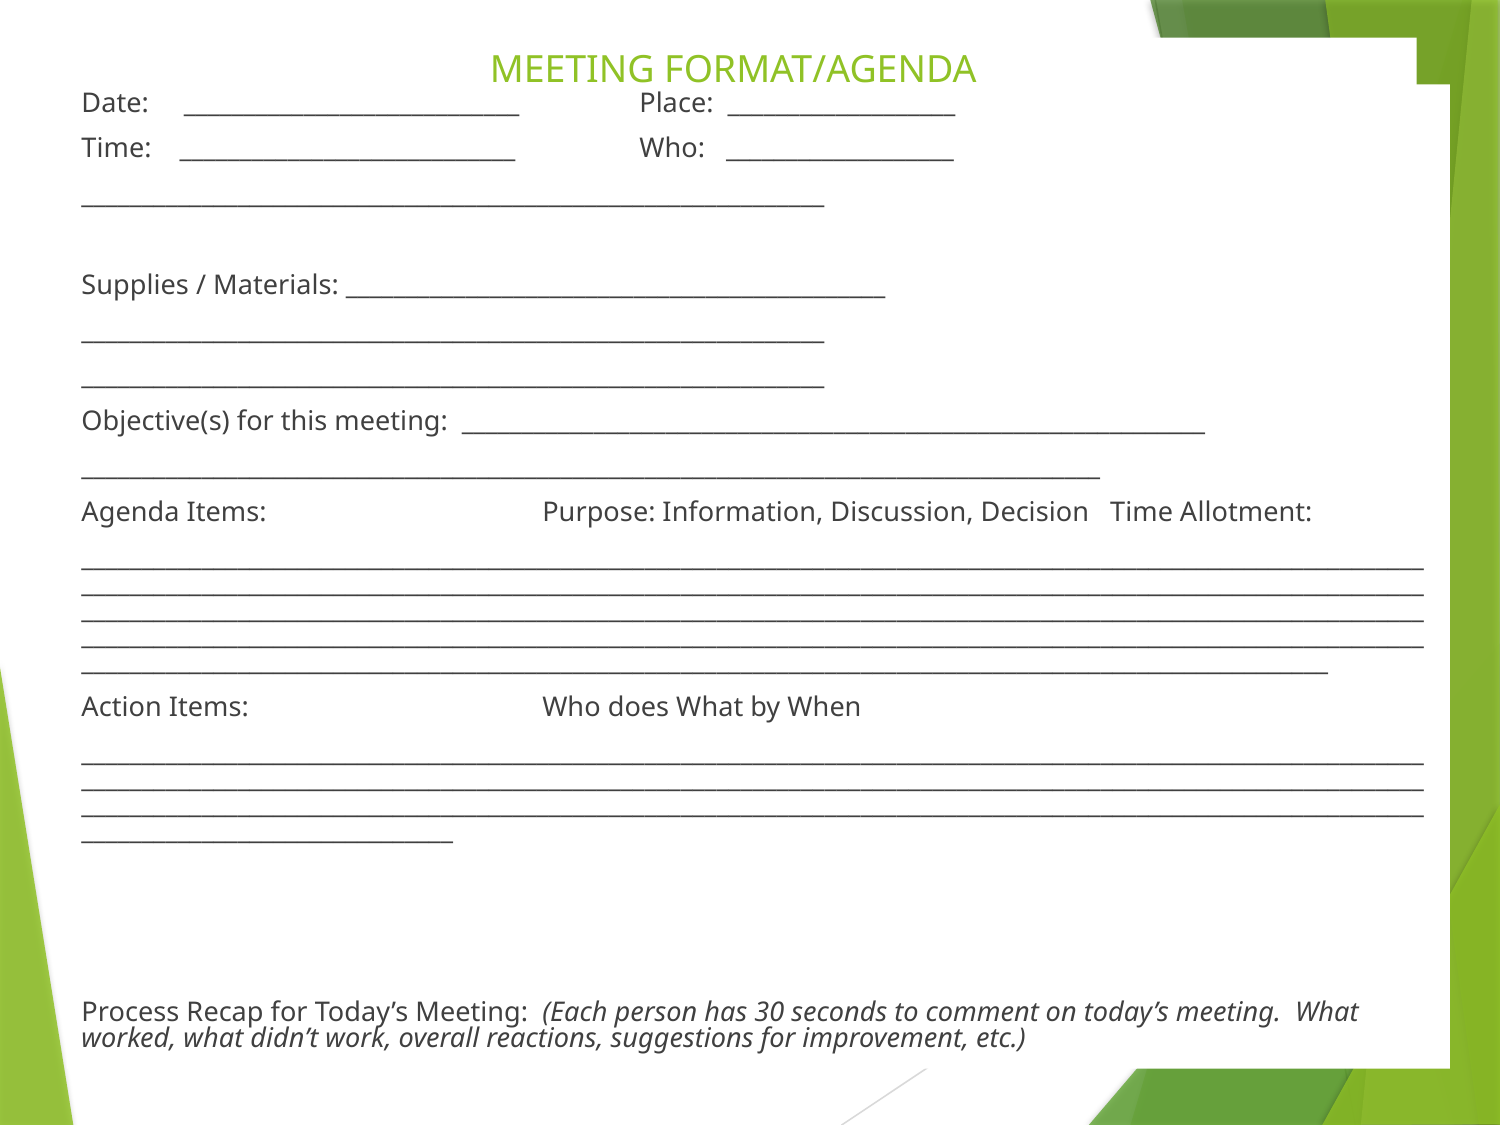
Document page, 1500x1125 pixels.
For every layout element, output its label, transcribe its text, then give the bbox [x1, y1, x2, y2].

title MEETING FORMAT/AGENDA [474, 37, 1417, 84]
list Date: ____________________________ Place: ___________________ Time: ____________________________ Who: ___________________ ______________________________________________________________ Supplies / Materials: _____________________________________________ ______________________________________________________________ ______________________________________________________________ Objective(s) for this meeting: ______________________________________________________________ _____________________________________________________________________________________ Agenda Items: Purpose: Information, Discussion, Decision Time Allotment: ________________________________________________________________________________________________________________________________________________________________________________________________________________________________________________________________________________________________________________________________________________________________________________________________________________________________________________________________________________________________________________________________________________________________________ Action Items: Who does What by When _______________________________________________________________________________________________________________________________________________________________________________________________________________________________________________________________________________________________________________________________________________________________________________ Process Recap for Today’s Meeting: (Each person has 30 seconds to comment on today’s meeting. What worked, what didn’t work, overall reactions, suggestions for improvement, etc.) [66, 84, 1450, 1069]
slide_number 9 [1057, 991, 1142, 1051]
